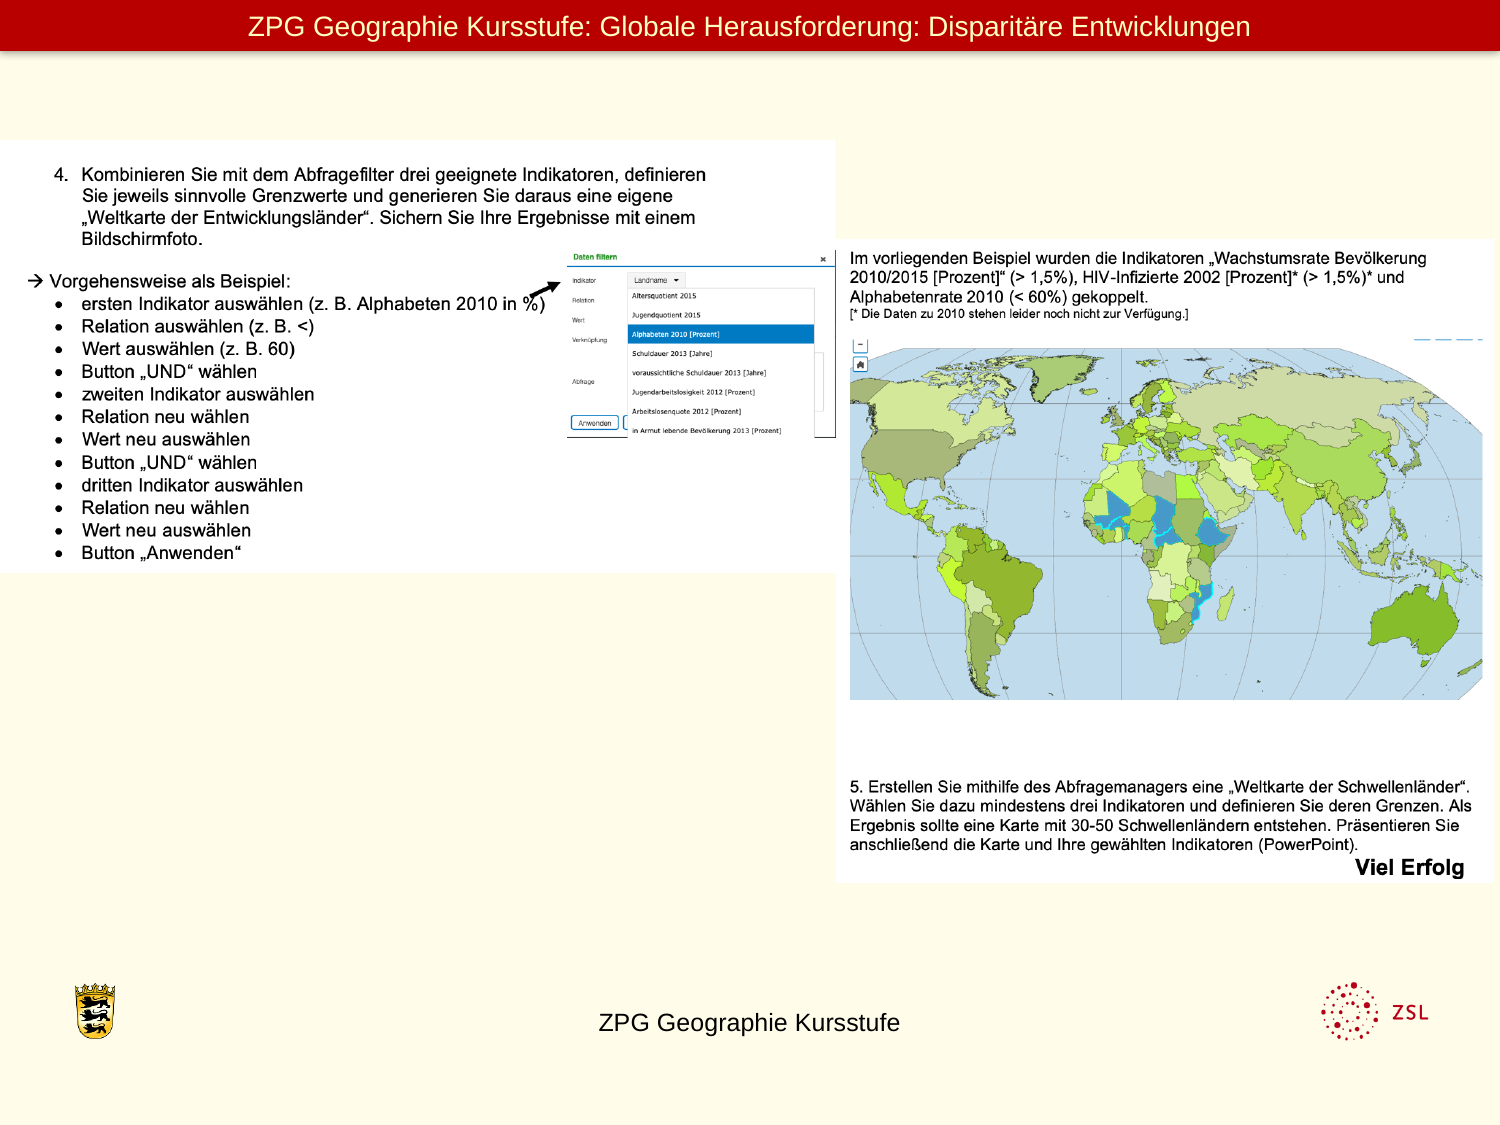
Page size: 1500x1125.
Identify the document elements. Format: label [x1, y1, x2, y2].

picture [73, 981, 117, 1041]
picture [1320, 981, 1429, 1041]
picture [0, 140, 1495, 883]
